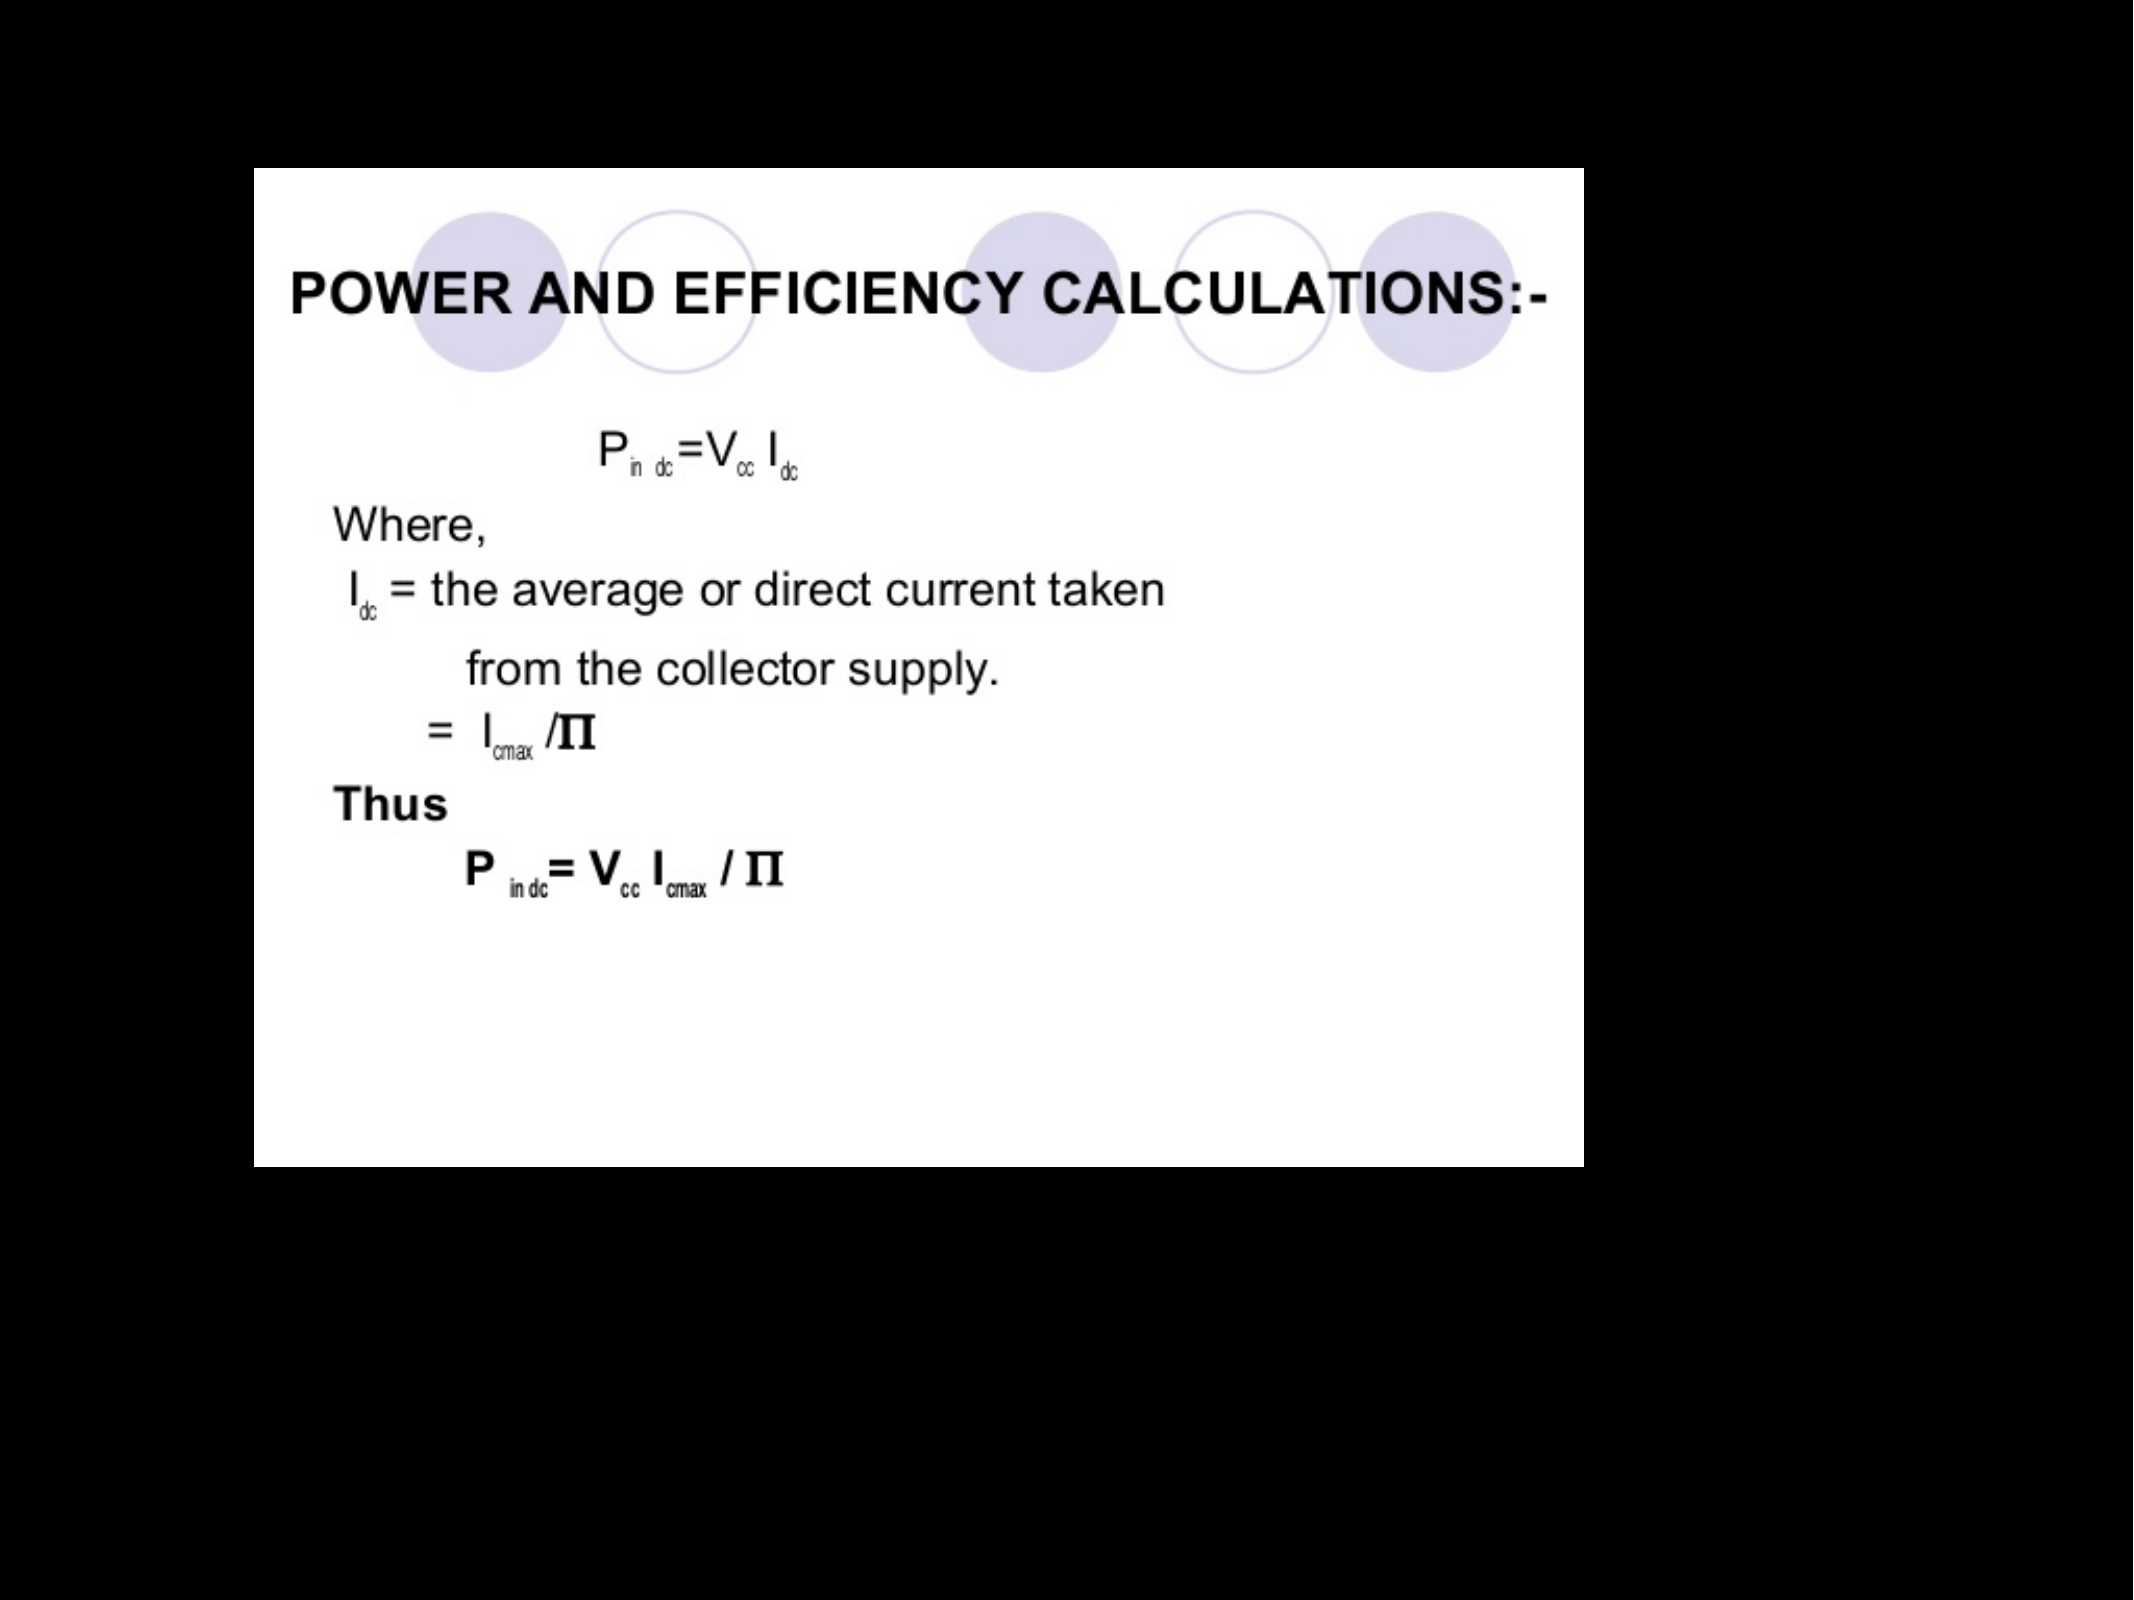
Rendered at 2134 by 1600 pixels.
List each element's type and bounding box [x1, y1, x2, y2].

picture [253, 168, 1584, 1167]
